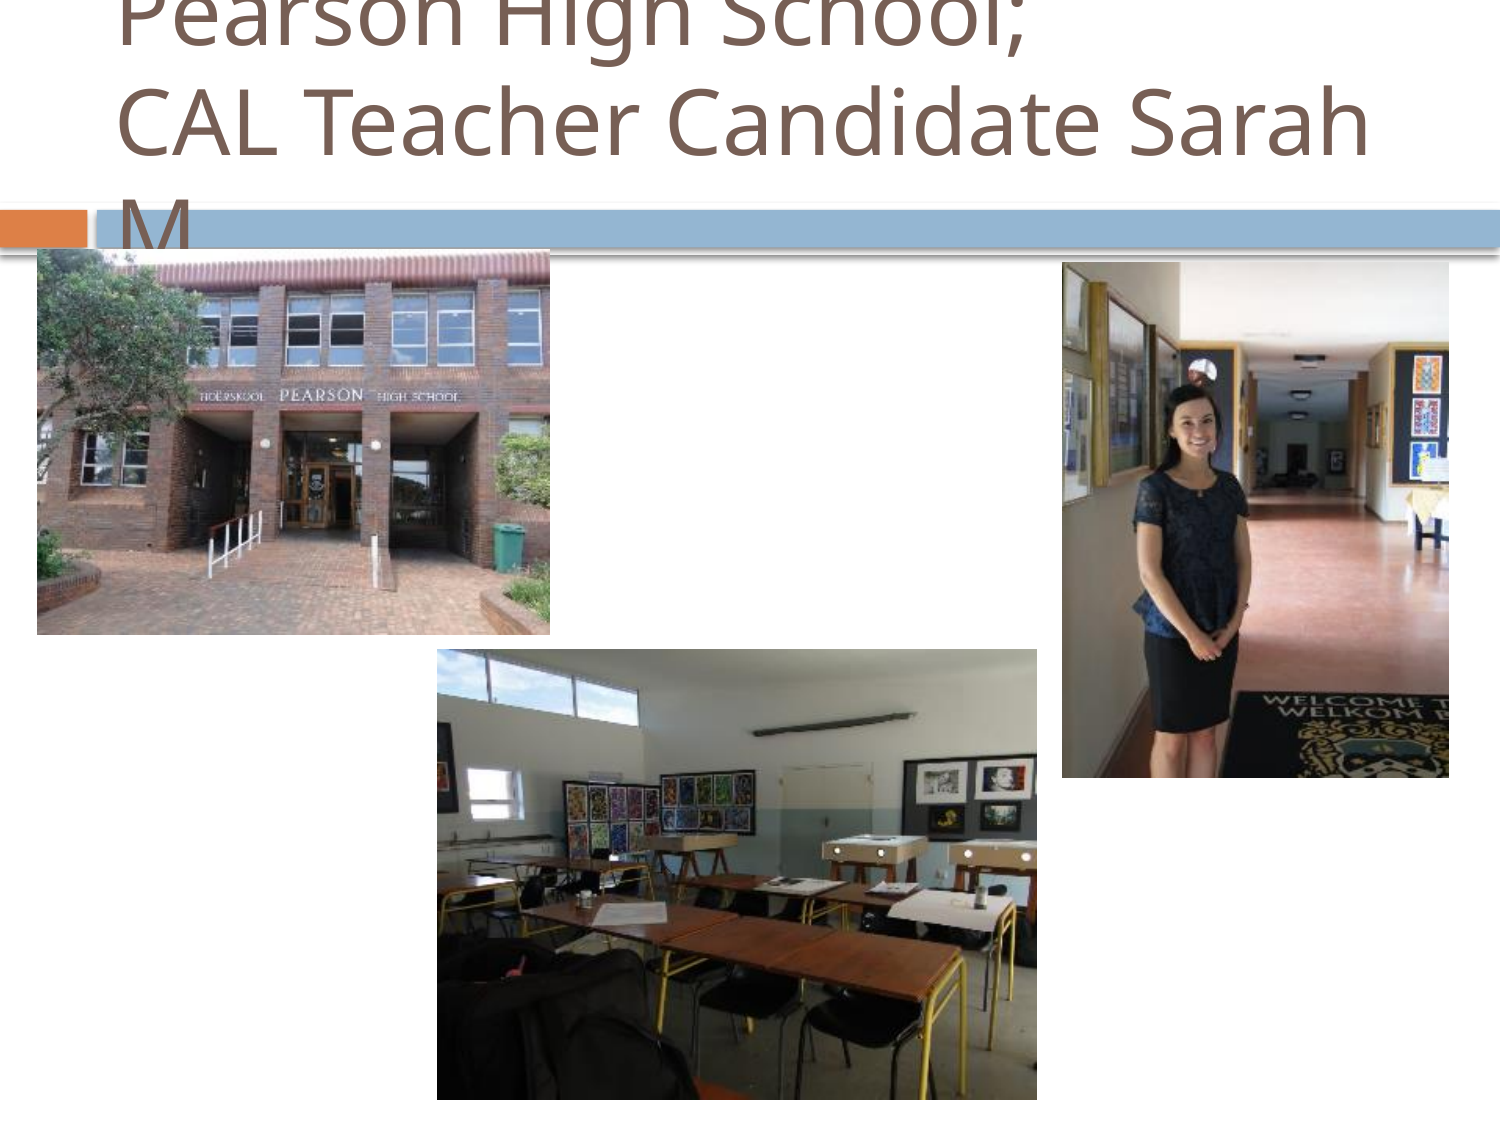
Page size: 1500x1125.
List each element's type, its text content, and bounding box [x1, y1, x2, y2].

picture [37, 249, 551, 635]
title Pearson High School; CAL Teacher Candidate Sarah M. [99, 37, 1438, 200]
picture [1062, 262, 1449, 778]
picture [437, 649, 1037, 1100]
